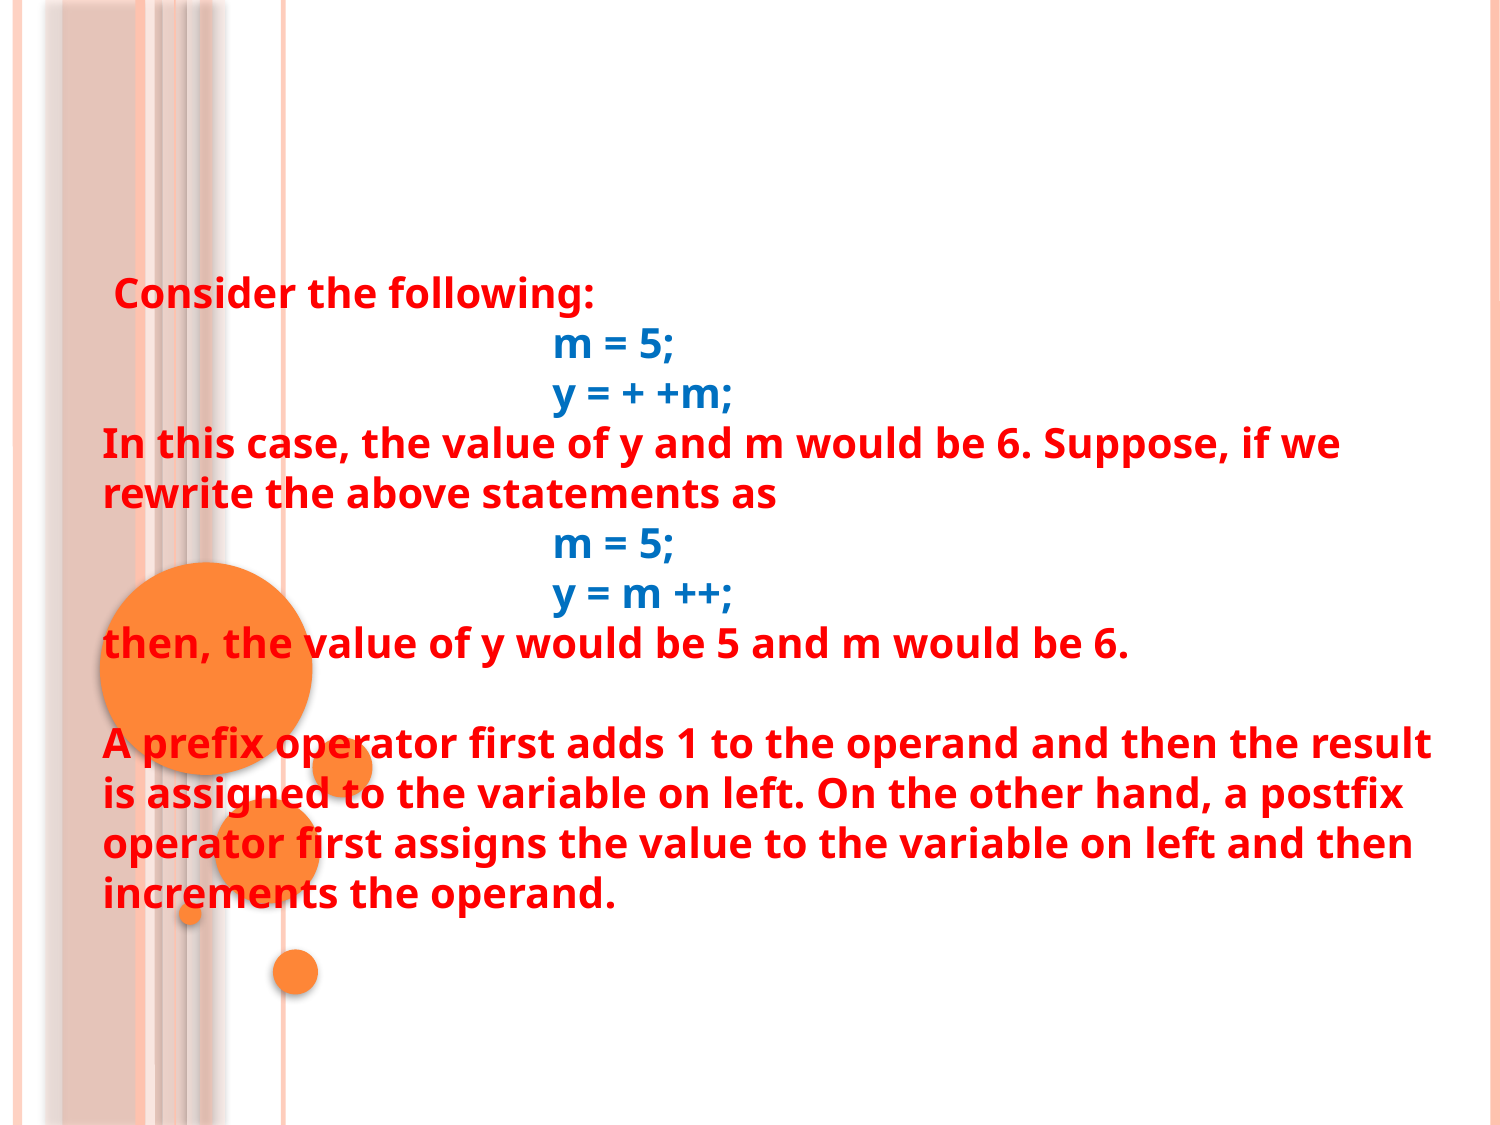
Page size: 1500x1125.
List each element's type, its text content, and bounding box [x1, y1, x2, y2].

title Consider the following: m = 5; y = + +m; In this case, the value of y and m would be 6. Suppose, if we rewrite the above statements as m = 5; y = m ++; then, the value of y would be 5 and m would be 6. A prefix operator first adds 1 to the operand and then the result is assigned to the variable on left. On the other hand, a postfix operator first assigns the value to the variable on left and then increments the operand. [87, 212, 1450, 1075]
